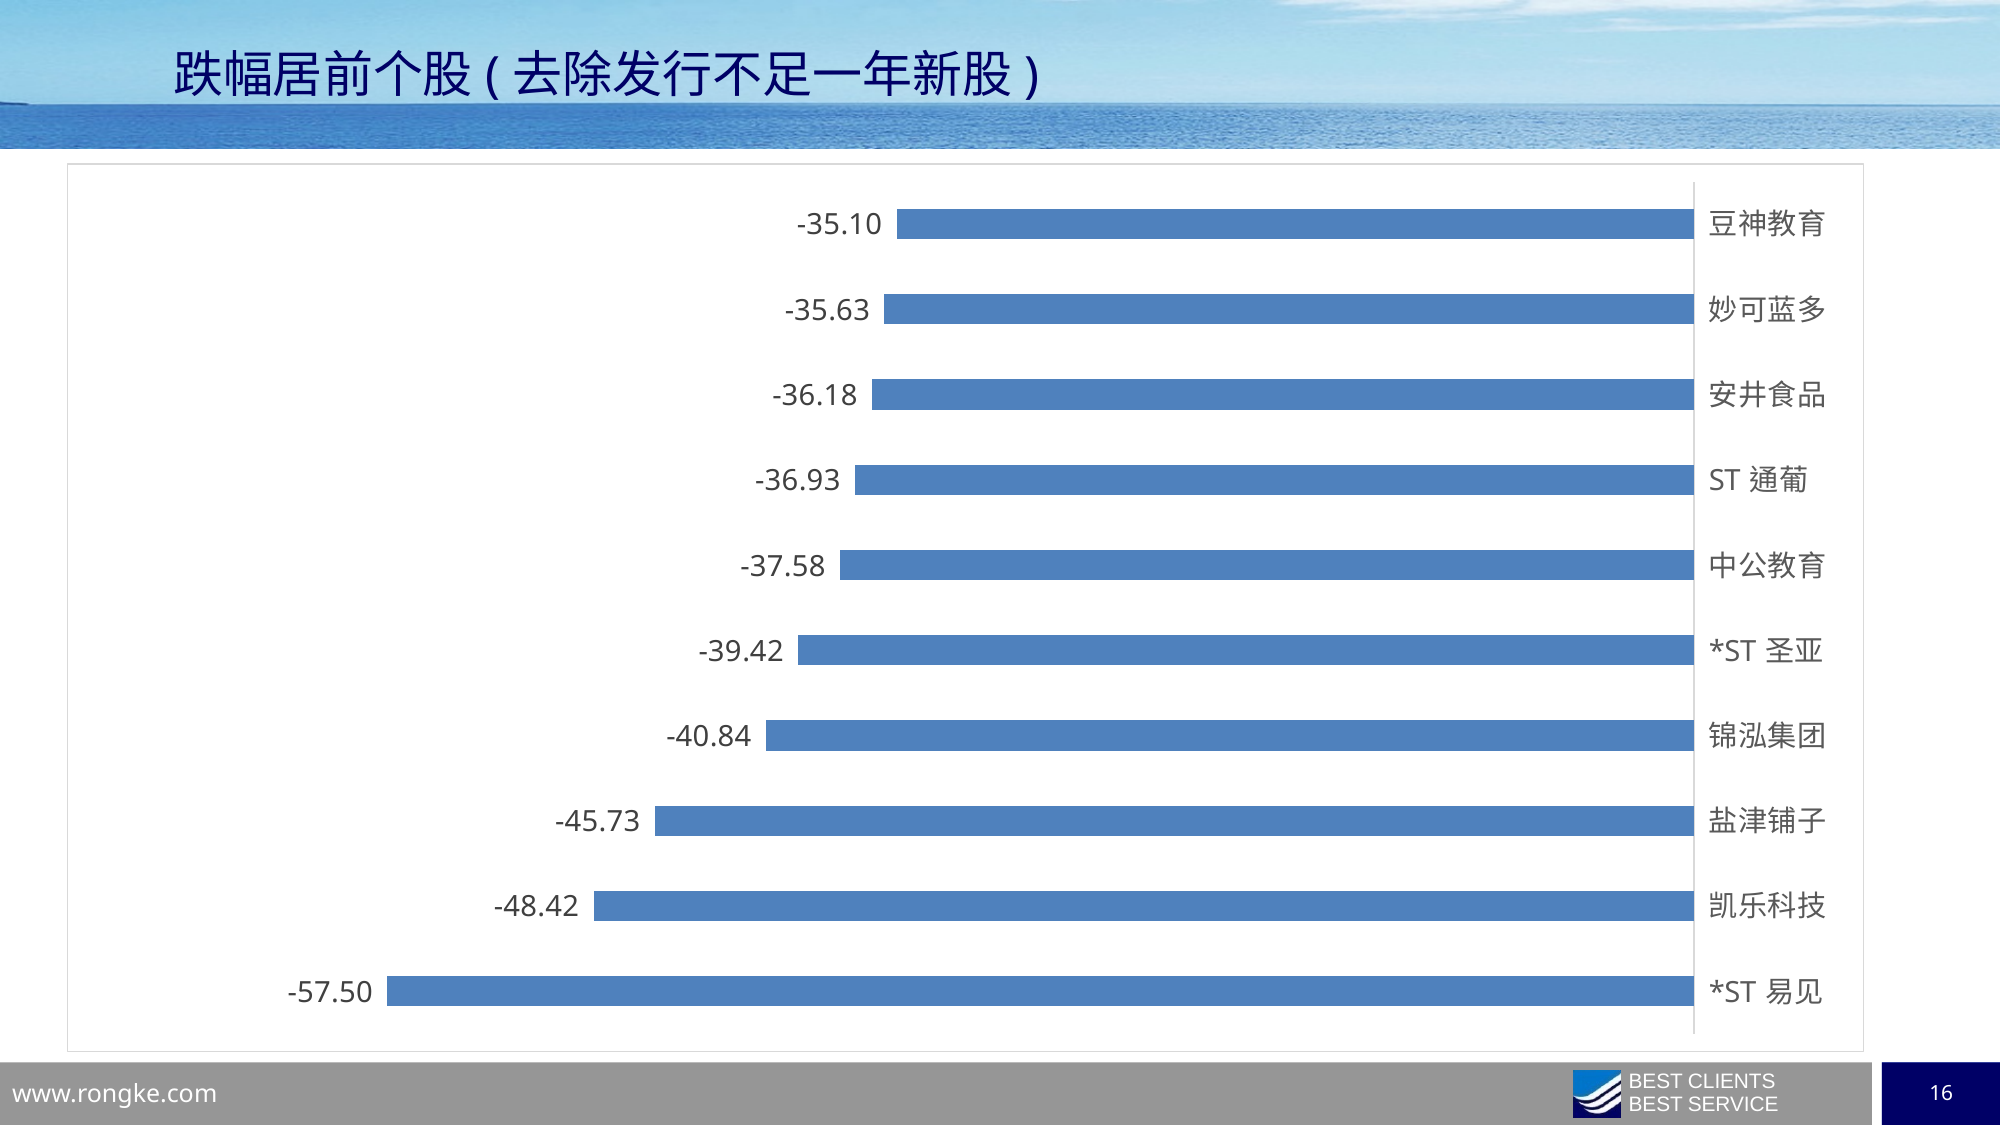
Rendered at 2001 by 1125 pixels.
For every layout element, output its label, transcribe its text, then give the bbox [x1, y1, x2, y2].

picture [0, 0, 2000, 149]
text_box 跌幅居前个股(去除发行不足一年新股) [173, 42, 1524, 130]
chart [66, 162, 1865, 1053]
picture [1573, 1070, 1621, 1118]
